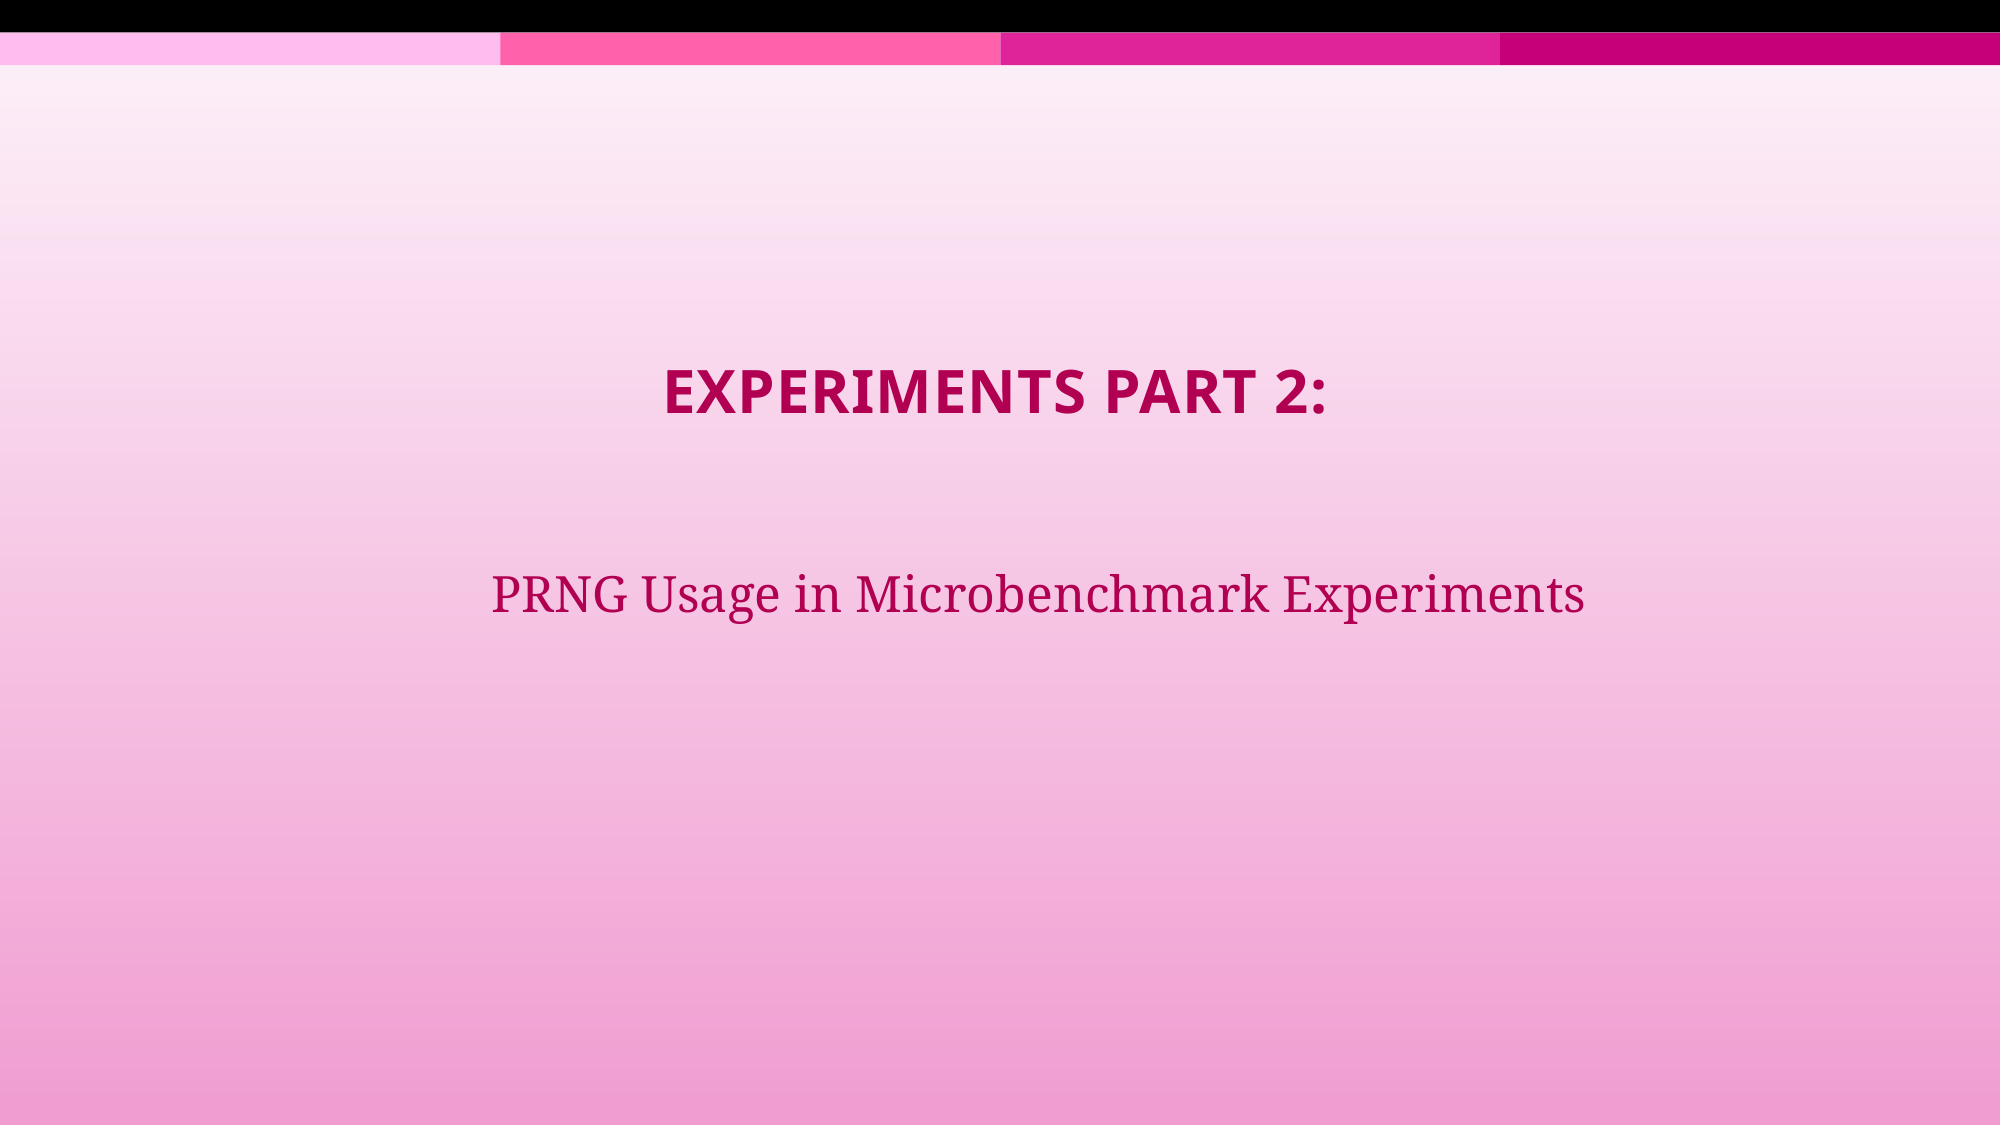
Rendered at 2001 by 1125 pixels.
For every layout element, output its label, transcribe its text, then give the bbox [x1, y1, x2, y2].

text_box Experiments Part 2: [275, 356, 1715, 556]
text_box PRNG Usage in Microbenchmark Experiments [476, 555, 1602, 631]
